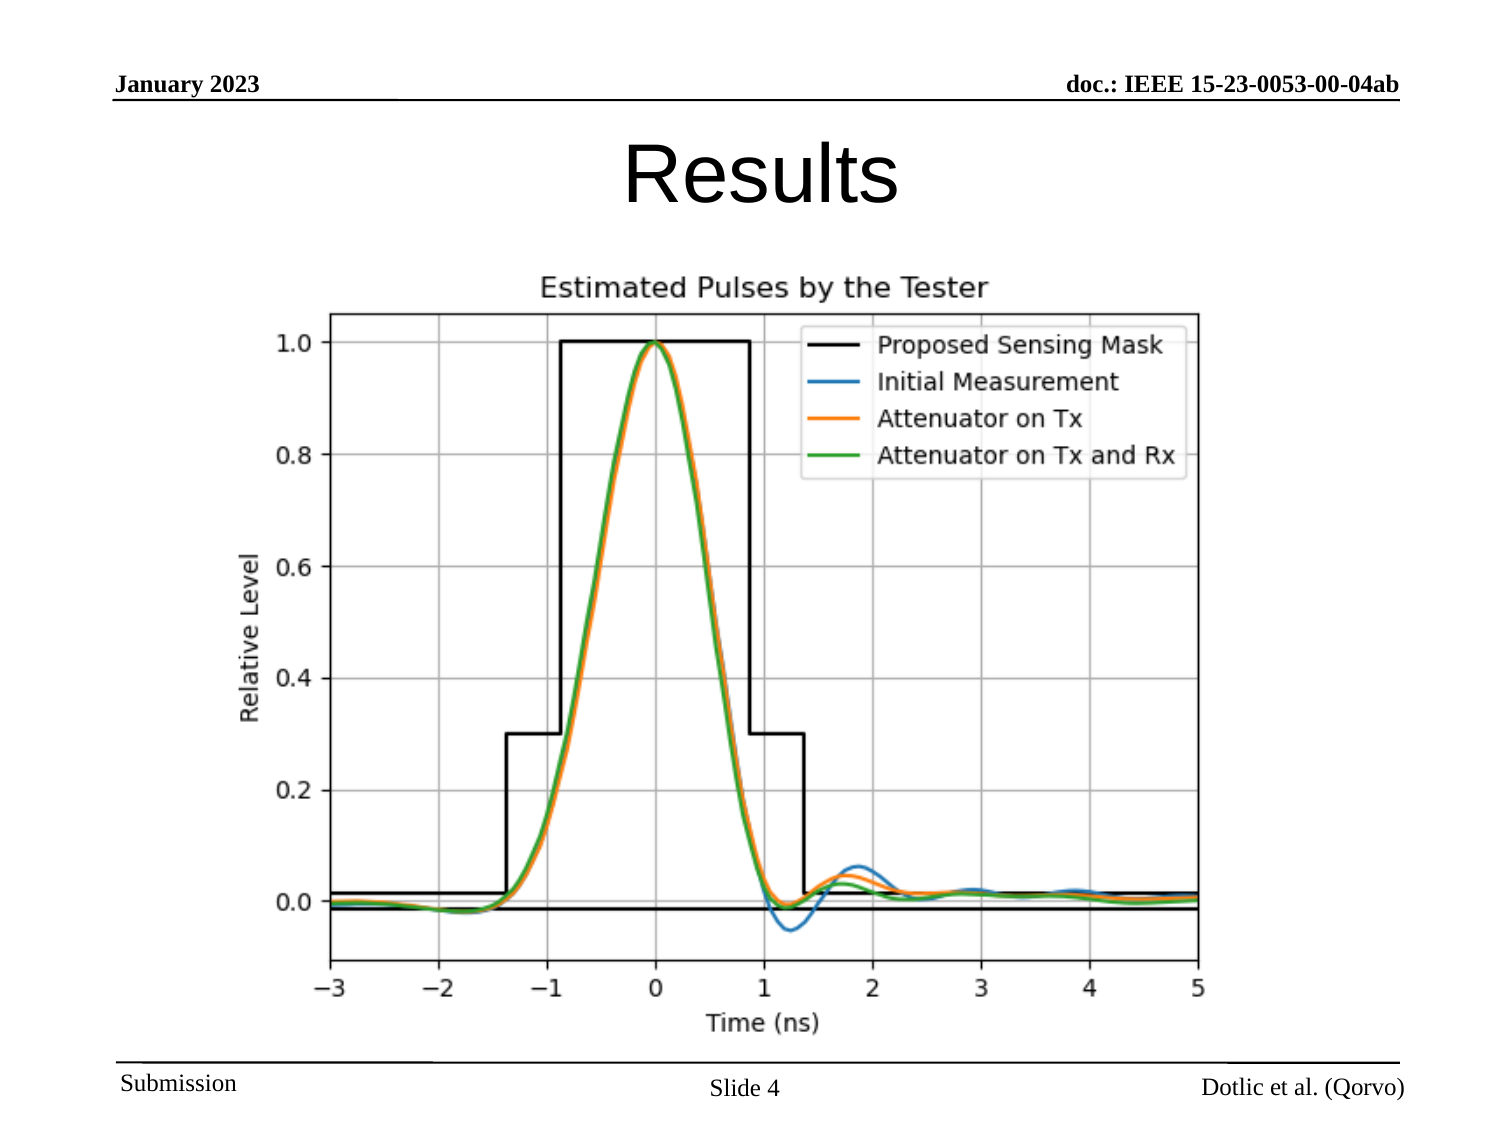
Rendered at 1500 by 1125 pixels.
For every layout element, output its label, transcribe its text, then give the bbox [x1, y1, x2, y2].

slide_number Slide 4 [690, 1066, 799, 1106]
title Results [125, 112, 1399, 226]
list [189, 212, 1311, 1053]
